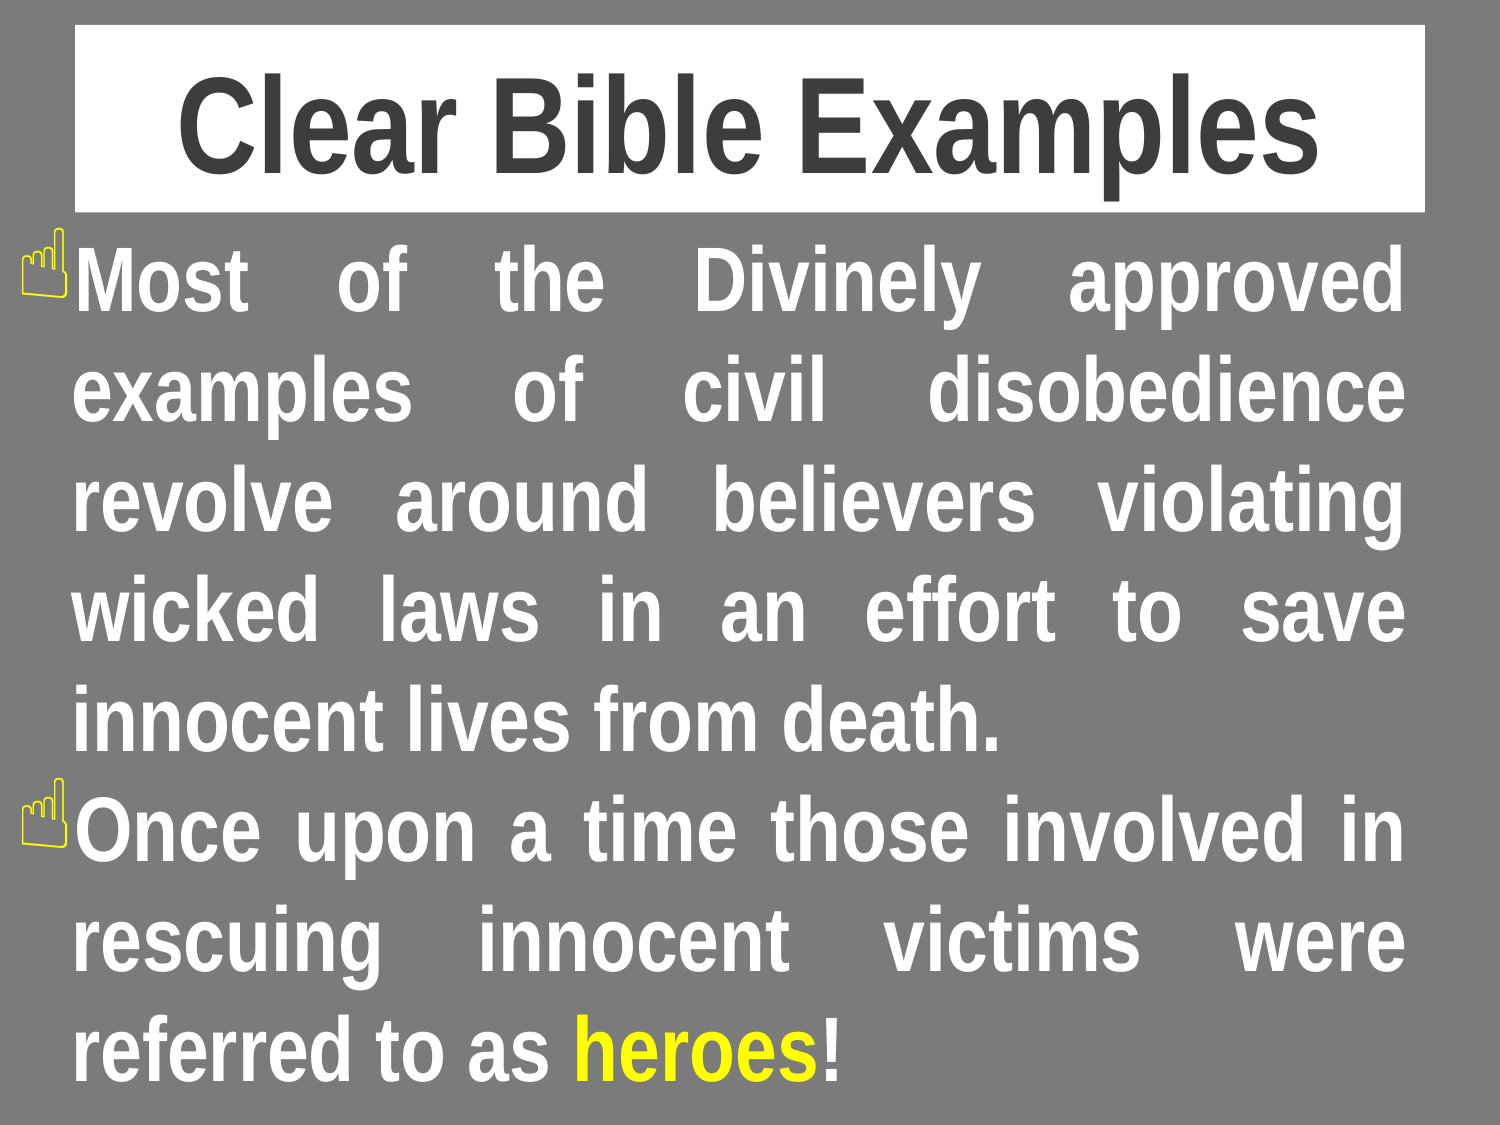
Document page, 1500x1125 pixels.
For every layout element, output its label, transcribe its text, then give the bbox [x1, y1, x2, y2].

title Clear Bible Examples [75, 24, 1425, 213]
list Most of the Divinely approved examples of civil disobedience revolve around believers violating wicked laws in an effort to save innocent lives from death. Once upon a time those involved in rescuing innocent victims were referred to as heroes! [0, 212, 1424, 955]
